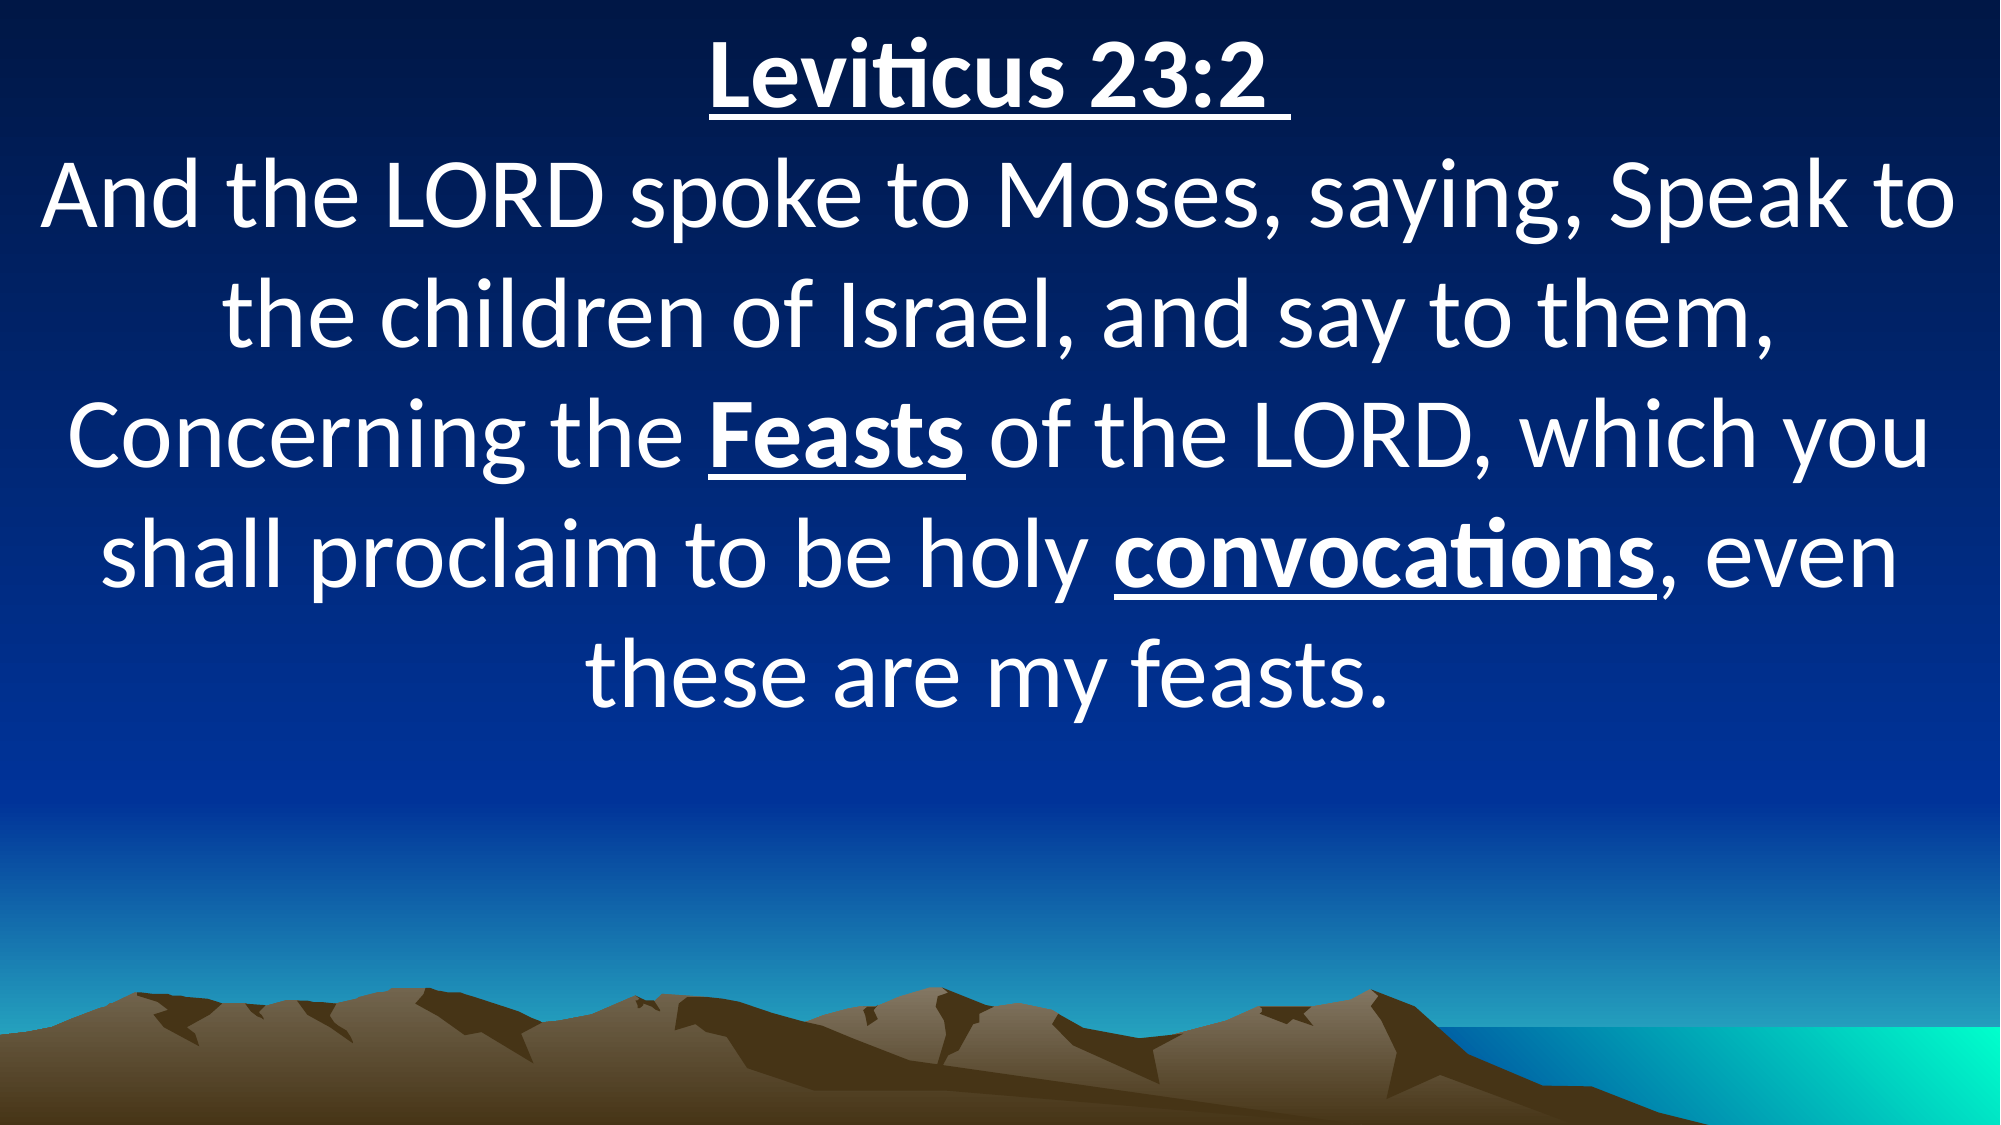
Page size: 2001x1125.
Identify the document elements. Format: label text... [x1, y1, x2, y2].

text_box Leviticus 23:2 And the LORD spoke to Moses, saying, Speak to the children of Israel, and say to them, Concerning the Feasts of the LORD, which you shall proclaim to be holy convocations, even these are my feasts. [24, 0, 1975, 975]
